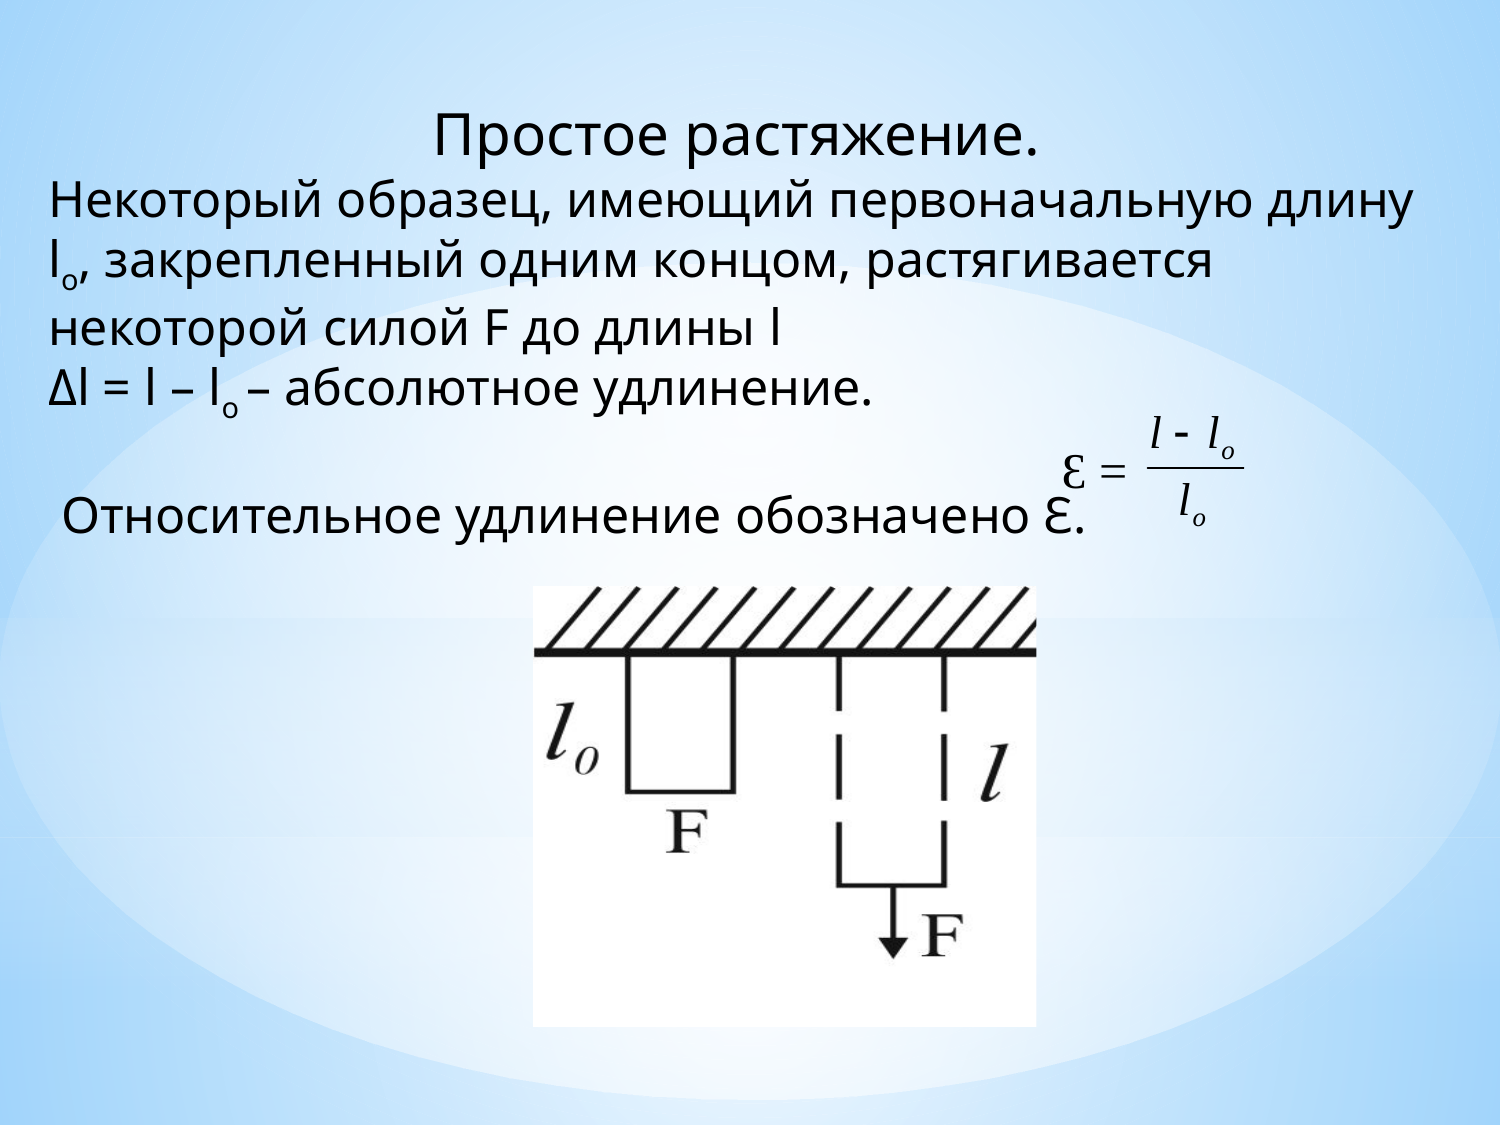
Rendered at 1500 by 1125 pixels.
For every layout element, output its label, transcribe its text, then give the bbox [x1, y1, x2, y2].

picture [501, 585, 1037, 1027]
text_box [1139, 402, 1252, 537]
text_box Простое растяжение. Некоторый образец, имеющий первоначальную длину lo, закрепленный одним концом, растягивается некоторой силой F до длины l Δl = l – lo – абсолютное удлинение. Относительное удлинение обозначено Ɛ. [33, 90, 1439, 612]
text_box Ɛ = [1042, 431, 1133, 507]
